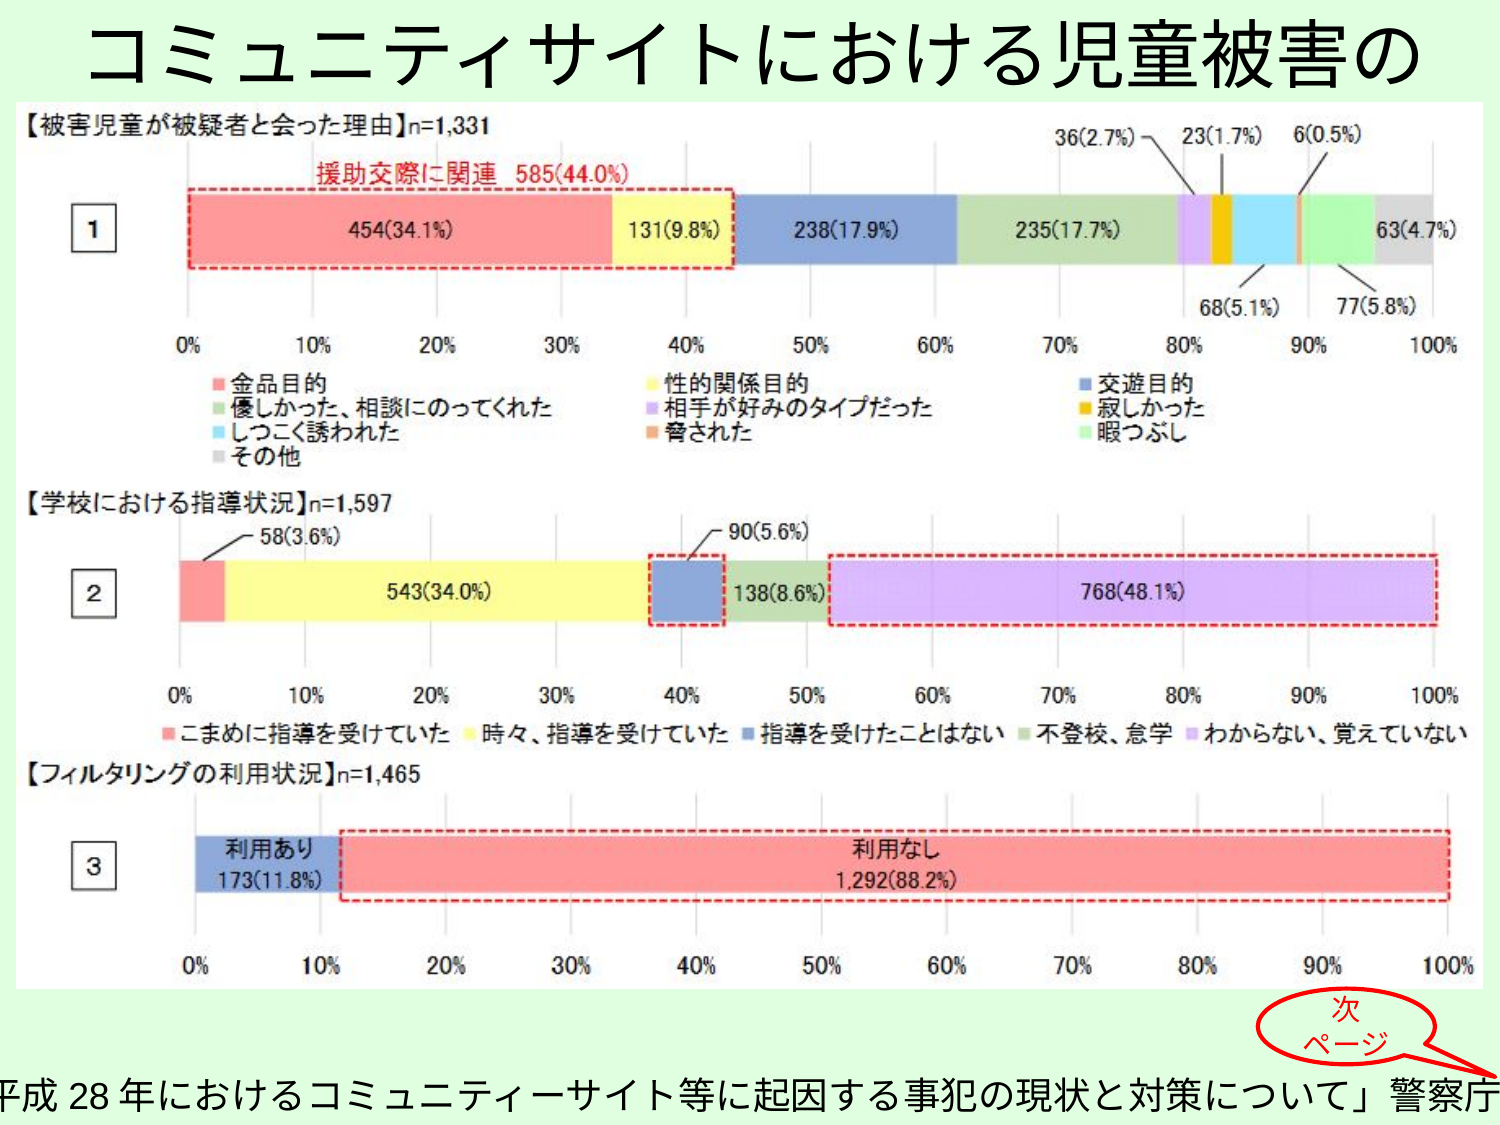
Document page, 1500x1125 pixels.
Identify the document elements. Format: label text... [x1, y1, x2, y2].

picture [16, 102, 1483, 989]
text_box 次 ページ [1255, 990, 1498, 1079]
text_box 「平成28年におけるコミュニティーサイト等に起因する事犯の現状と対策について」警察庁より [0, 1064, 1500, 1125]
text_box コミュニティサイトにおける児童被害の現状 [64, 0, 1500, 195]
